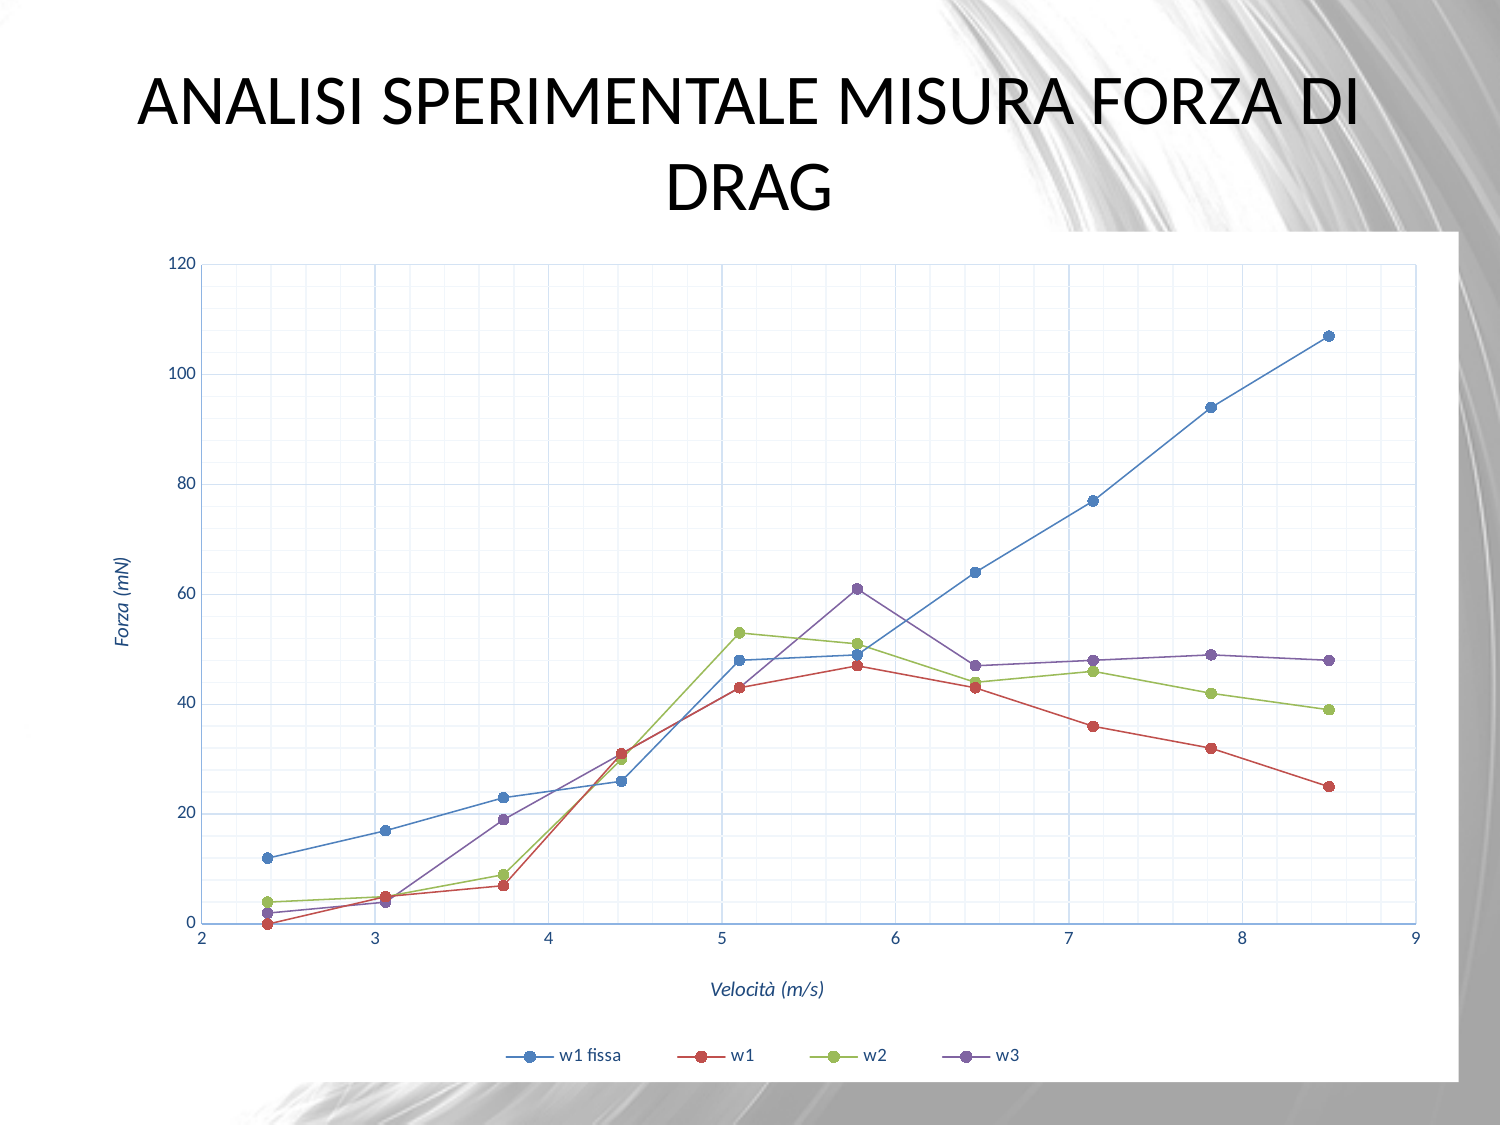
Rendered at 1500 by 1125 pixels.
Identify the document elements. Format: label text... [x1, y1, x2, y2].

picture [0, 0, 1500, 1125]
chart [41, 231, 1459, 1083]
title ANALISI SPERIMENTALE MISURA FORZA DI DRAG [75, 45, 1425, 230]
